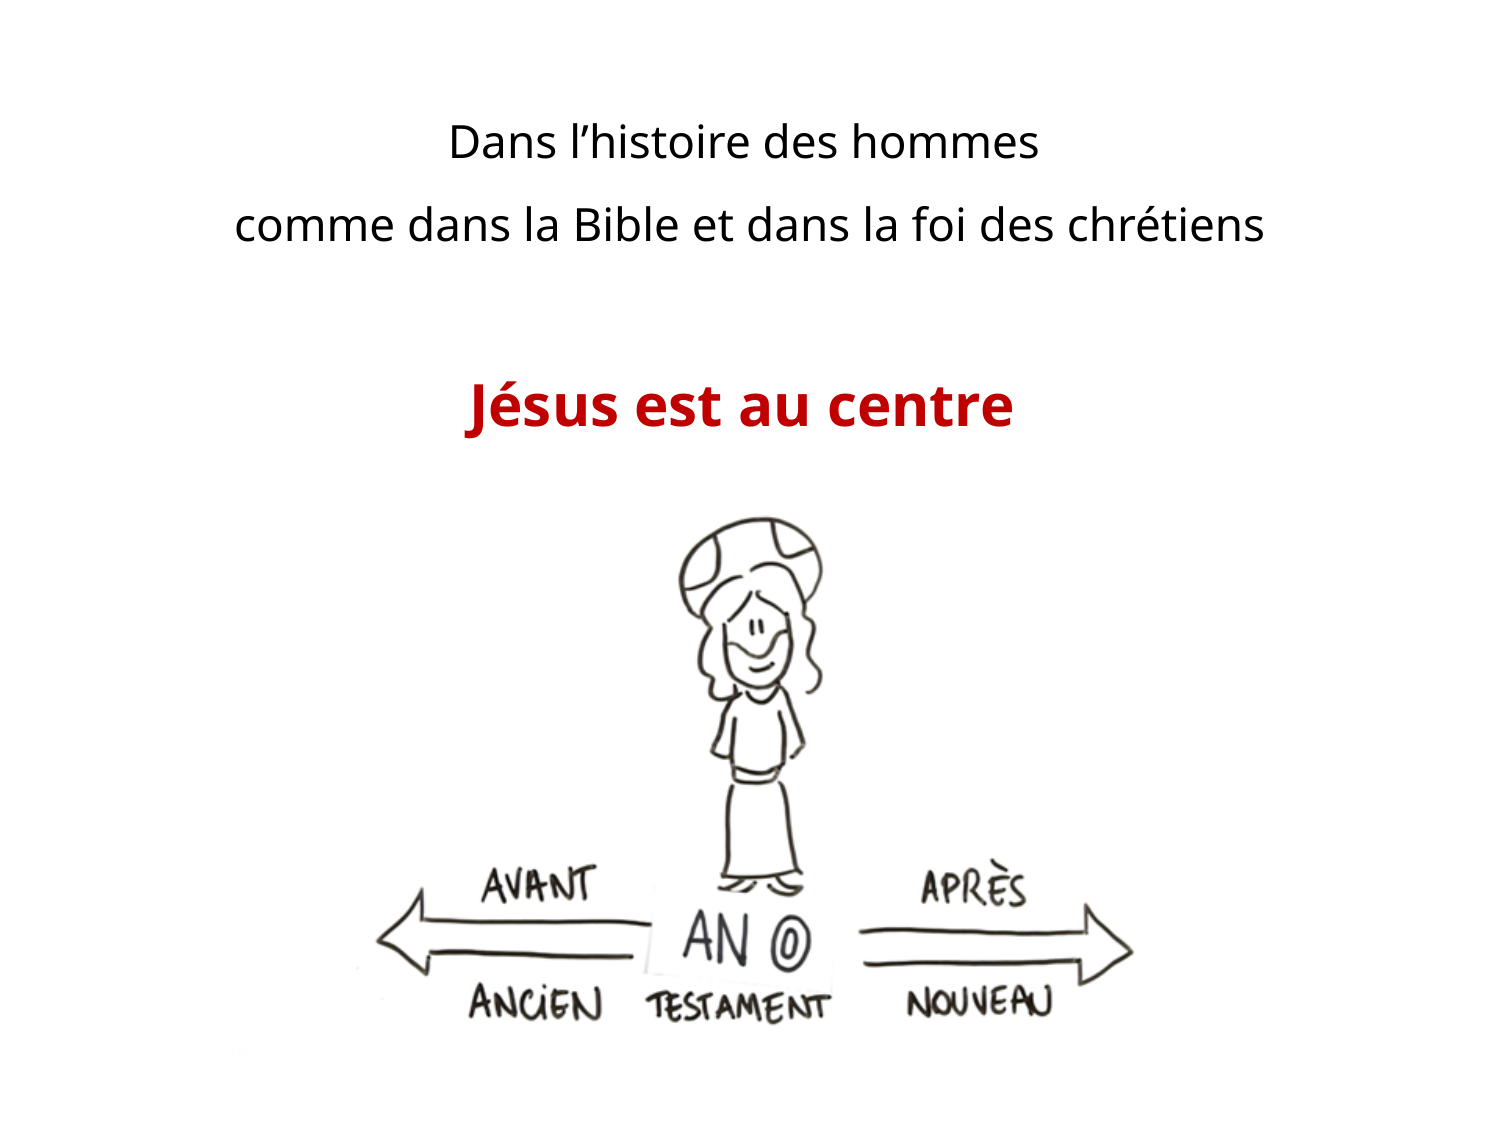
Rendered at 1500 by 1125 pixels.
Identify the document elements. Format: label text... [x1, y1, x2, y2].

picture [229, 491, 1294, 1059]
text_box Dans l’histoire des hommes comme dans la Bible et dans la foi des chrétiens Jésus est au centre [0, 78, 1500, 446]
